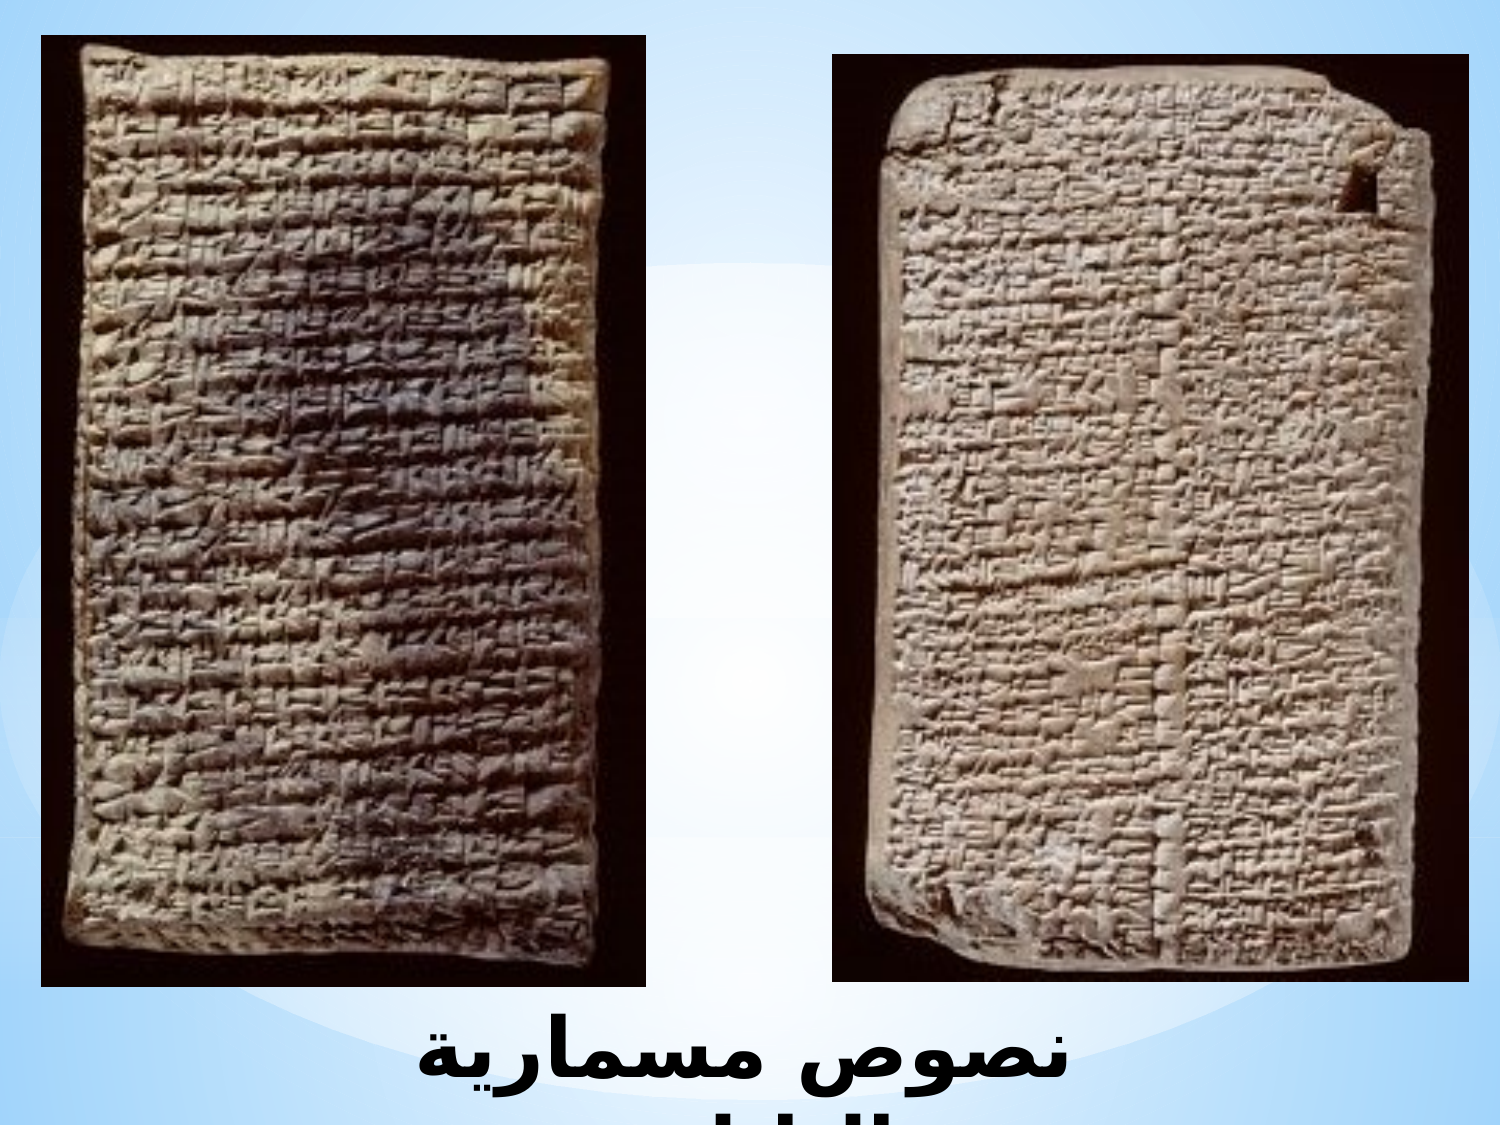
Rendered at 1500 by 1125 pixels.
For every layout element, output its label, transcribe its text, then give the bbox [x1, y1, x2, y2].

picture [832, 54, 1469, 982]
text_box نصوص مسمارية البابلية [371, 986, 1118, 1125]
picture [40, 35, 646, 987]
